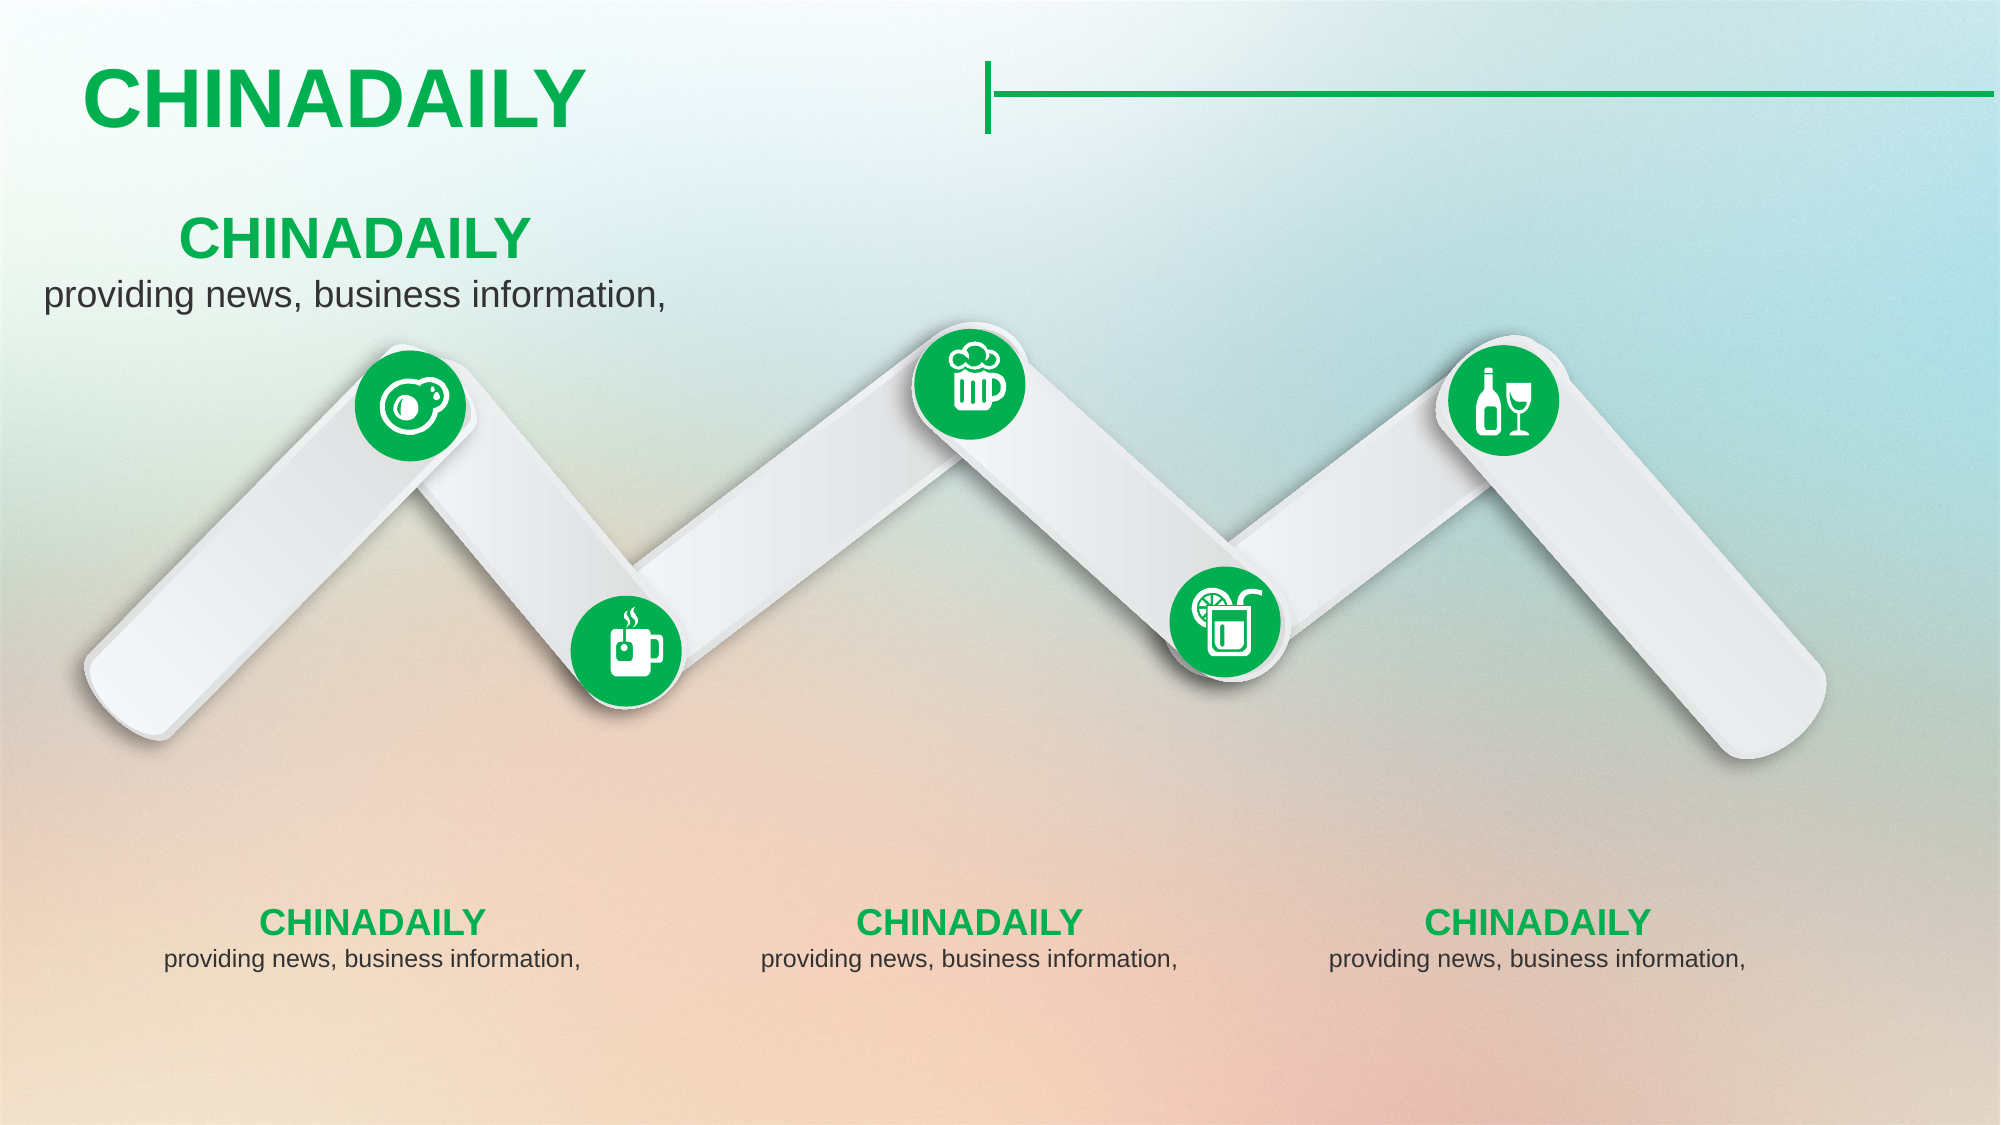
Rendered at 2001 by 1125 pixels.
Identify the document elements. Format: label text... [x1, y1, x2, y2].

text_box CHINADAILY providing news, business information, [736, 890, 1203, 981]
text_box CHINADAILY providing news, business information, [1305, 890, 1772, 981]
text_box CHINADAILY providing news, business information, [23, 192, 688, 323]
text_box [222, 294, 1695, 800]
picture [0, 0, 2001, 1125]
text_box CHINADAILY [67, 36, 603, 152]
text_box CHINADAILY providing news, business information, [139, 890, 606, 981]
